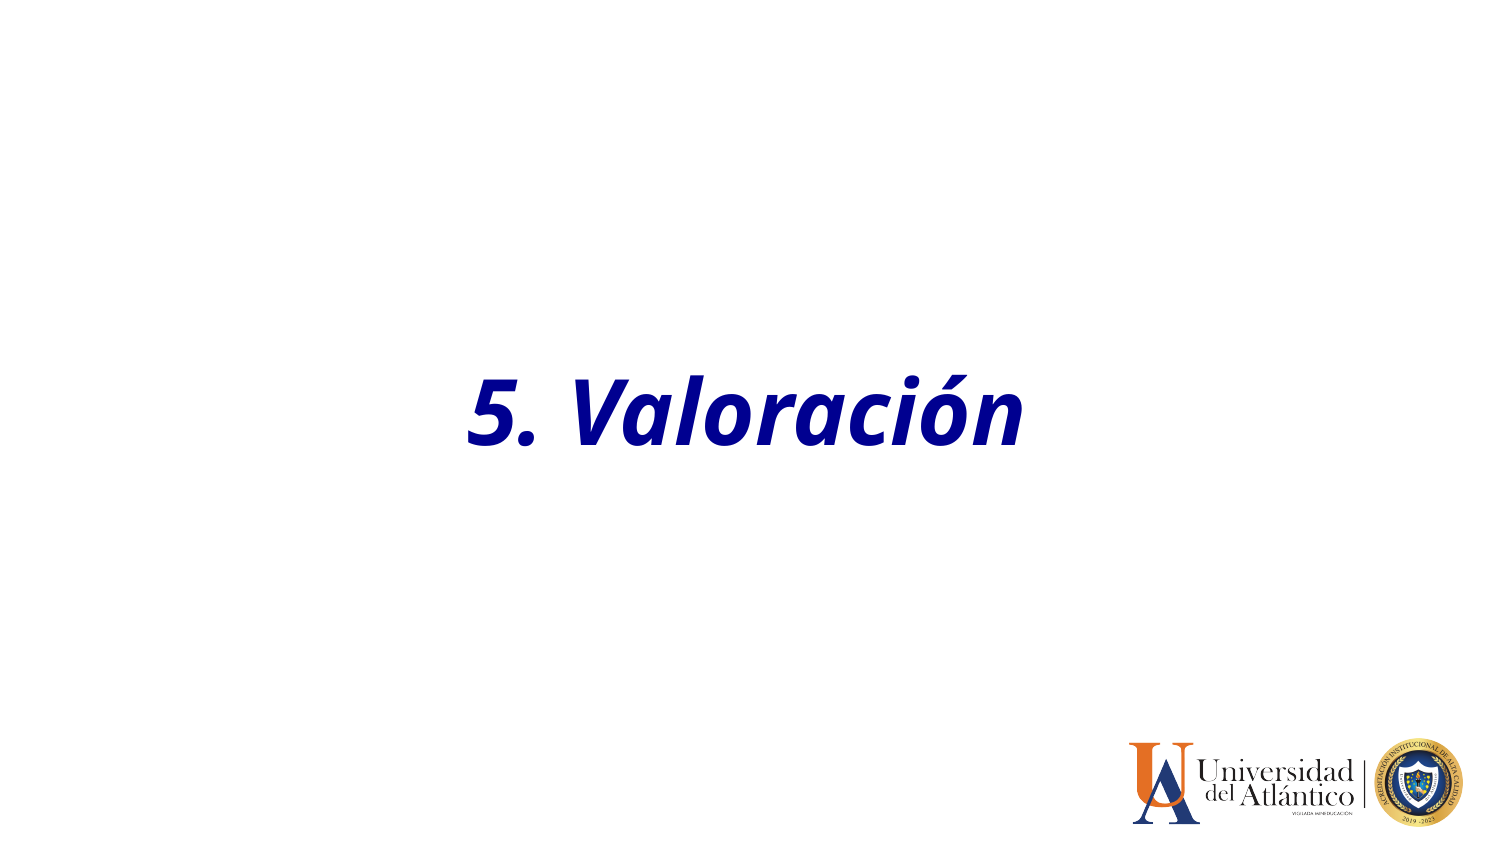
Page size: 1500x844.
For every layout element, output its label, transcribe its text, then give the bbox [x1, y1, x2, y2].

title 5. Valoración [111, 284, 1384, 534]
picture [1129, 738, 1463, 827]
